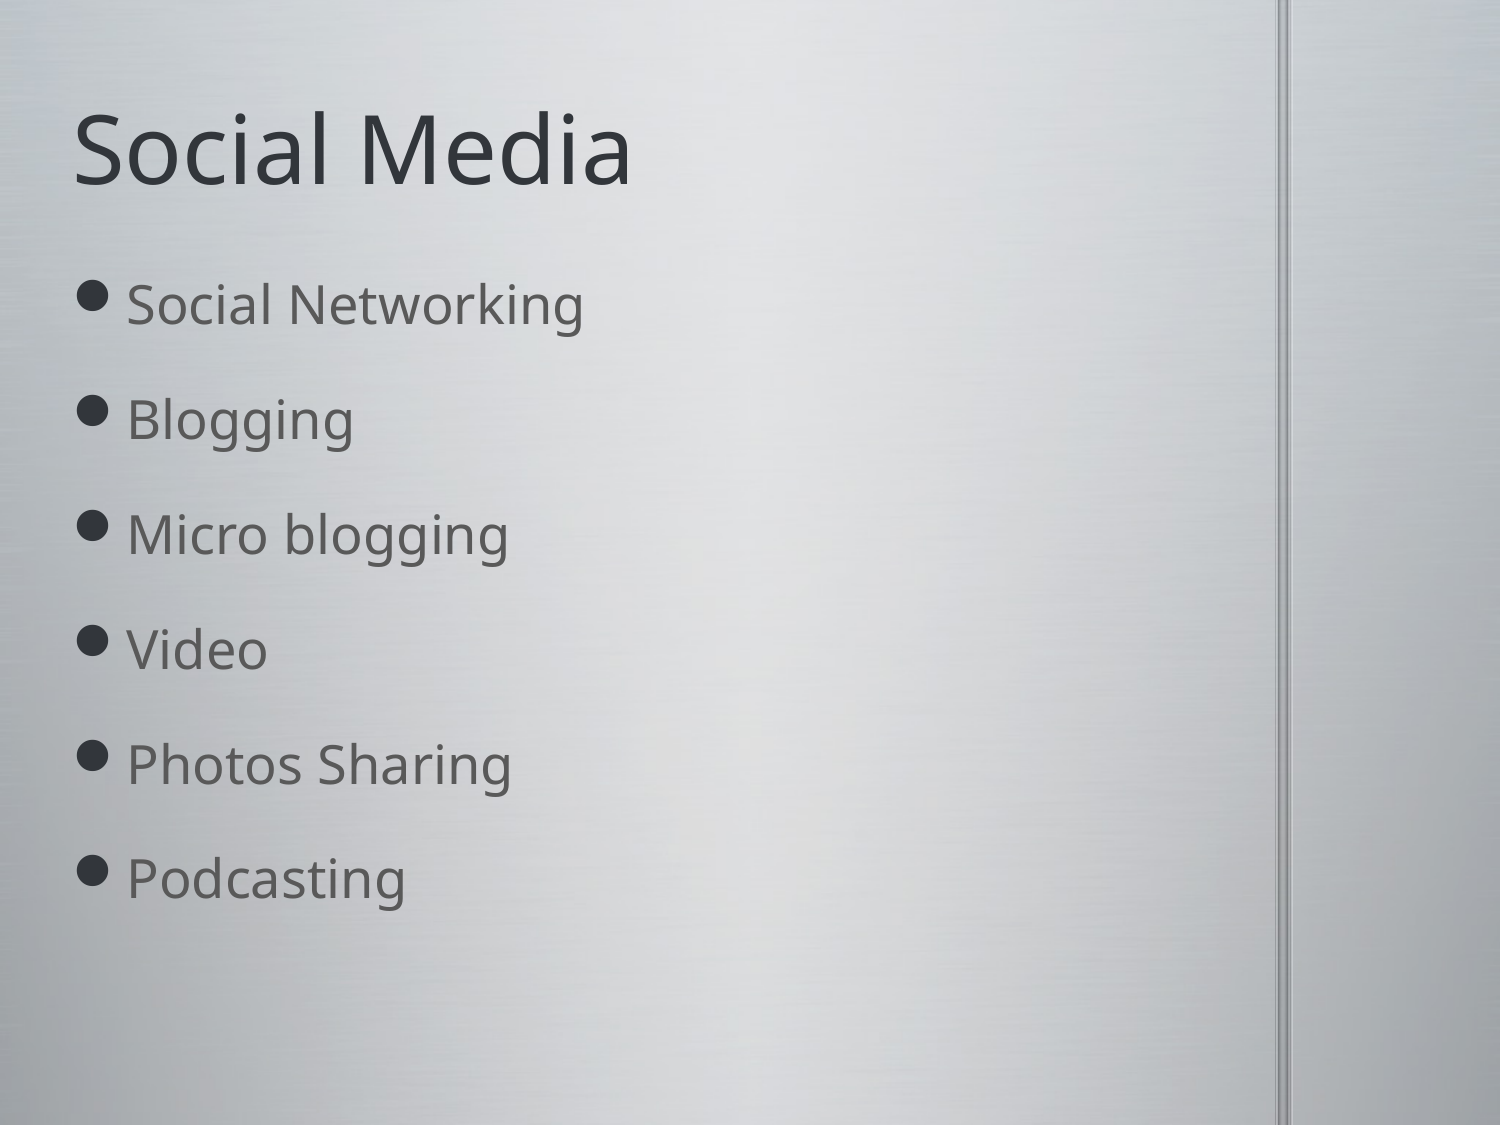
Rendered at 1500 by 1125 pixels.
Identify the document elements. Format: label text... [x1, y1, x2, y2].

picture [0, 0, 1500, 1125]
title Social Media [57, 86, 1220, 207]
list Social Networking Blogging Micro blogging Video Photos Sharing Podcasting [57, 262, 1220, 1005]
